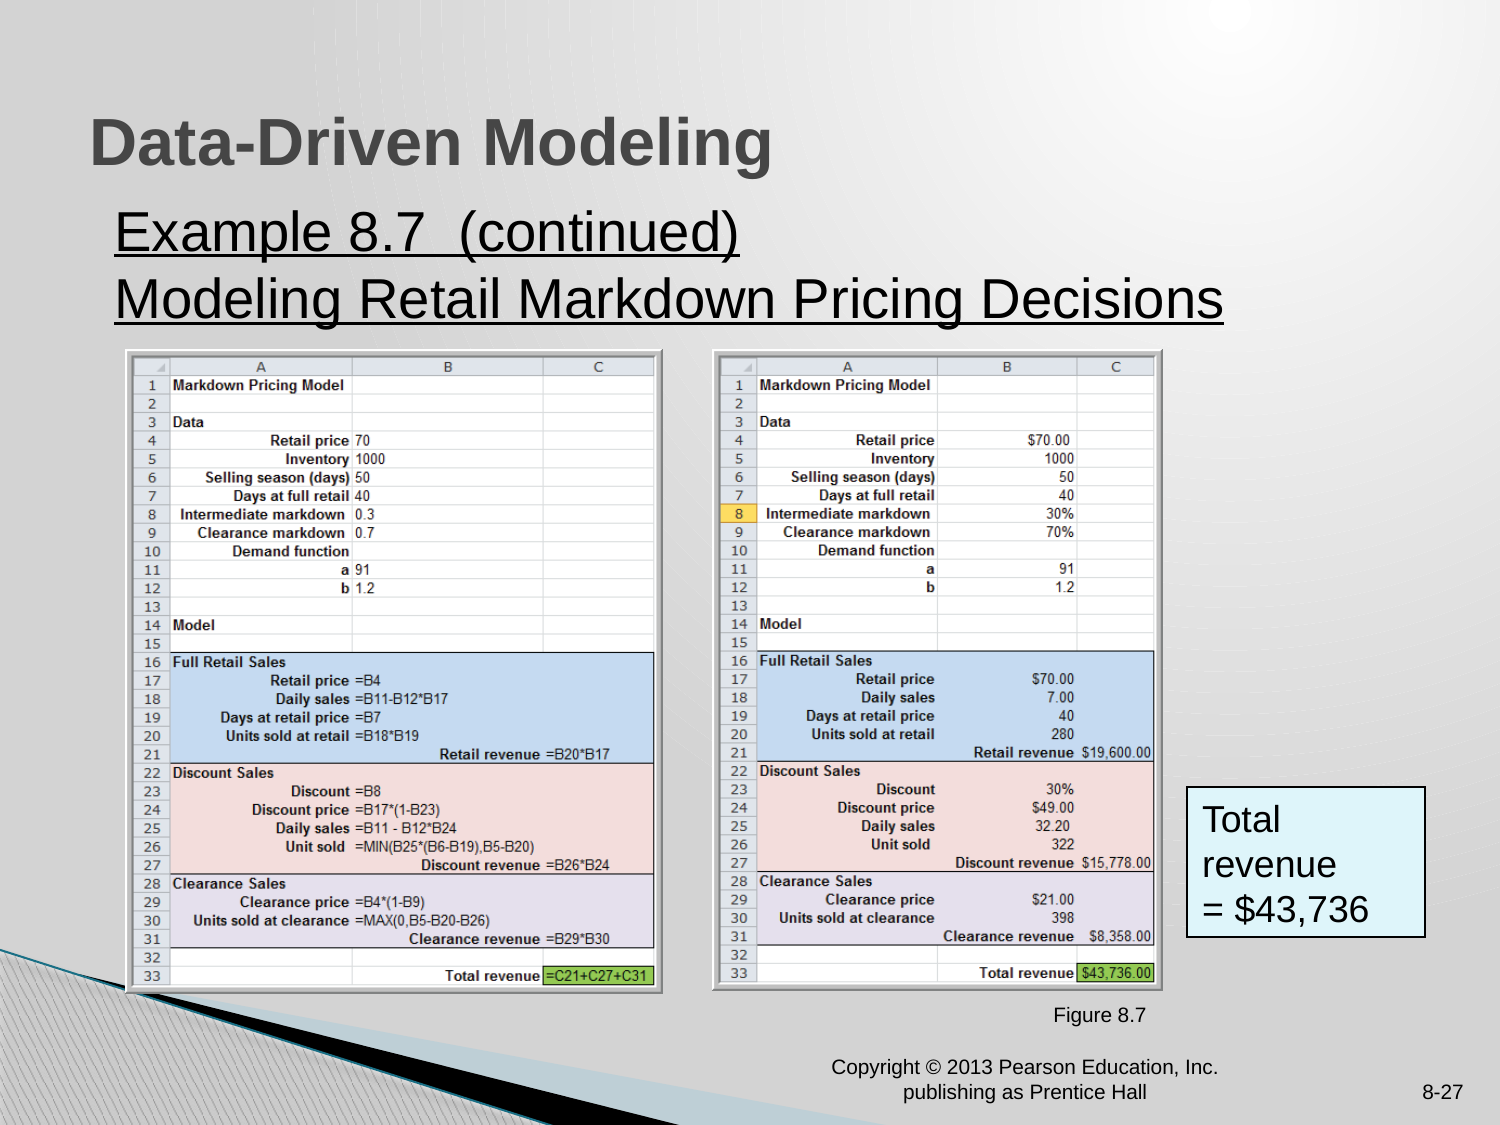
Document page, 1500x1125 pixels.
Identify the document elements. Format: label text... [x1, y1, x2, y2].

footer Copyright © 2013 Pearson Education, Inc. publishing as Prentice Hall [812, 1051, 1238, 1112]
list Example 8.7 (continued) Modeling Retail Markdown Pricing Decisions [81, 187, 1432, 931]
text_box Figure 8.7 [1038, 1002, 1162, 1034]
picture [712, 349, 1163, 992]
text_box Total revenue = $43,736 [1187, 787, 1425, 938]
title Data-Driven Modeling [75, 45, 1425, 233]
picture [124, 349, 663, 994]
slide_number 8-27 [1362, 1051, 1479, 1112]
